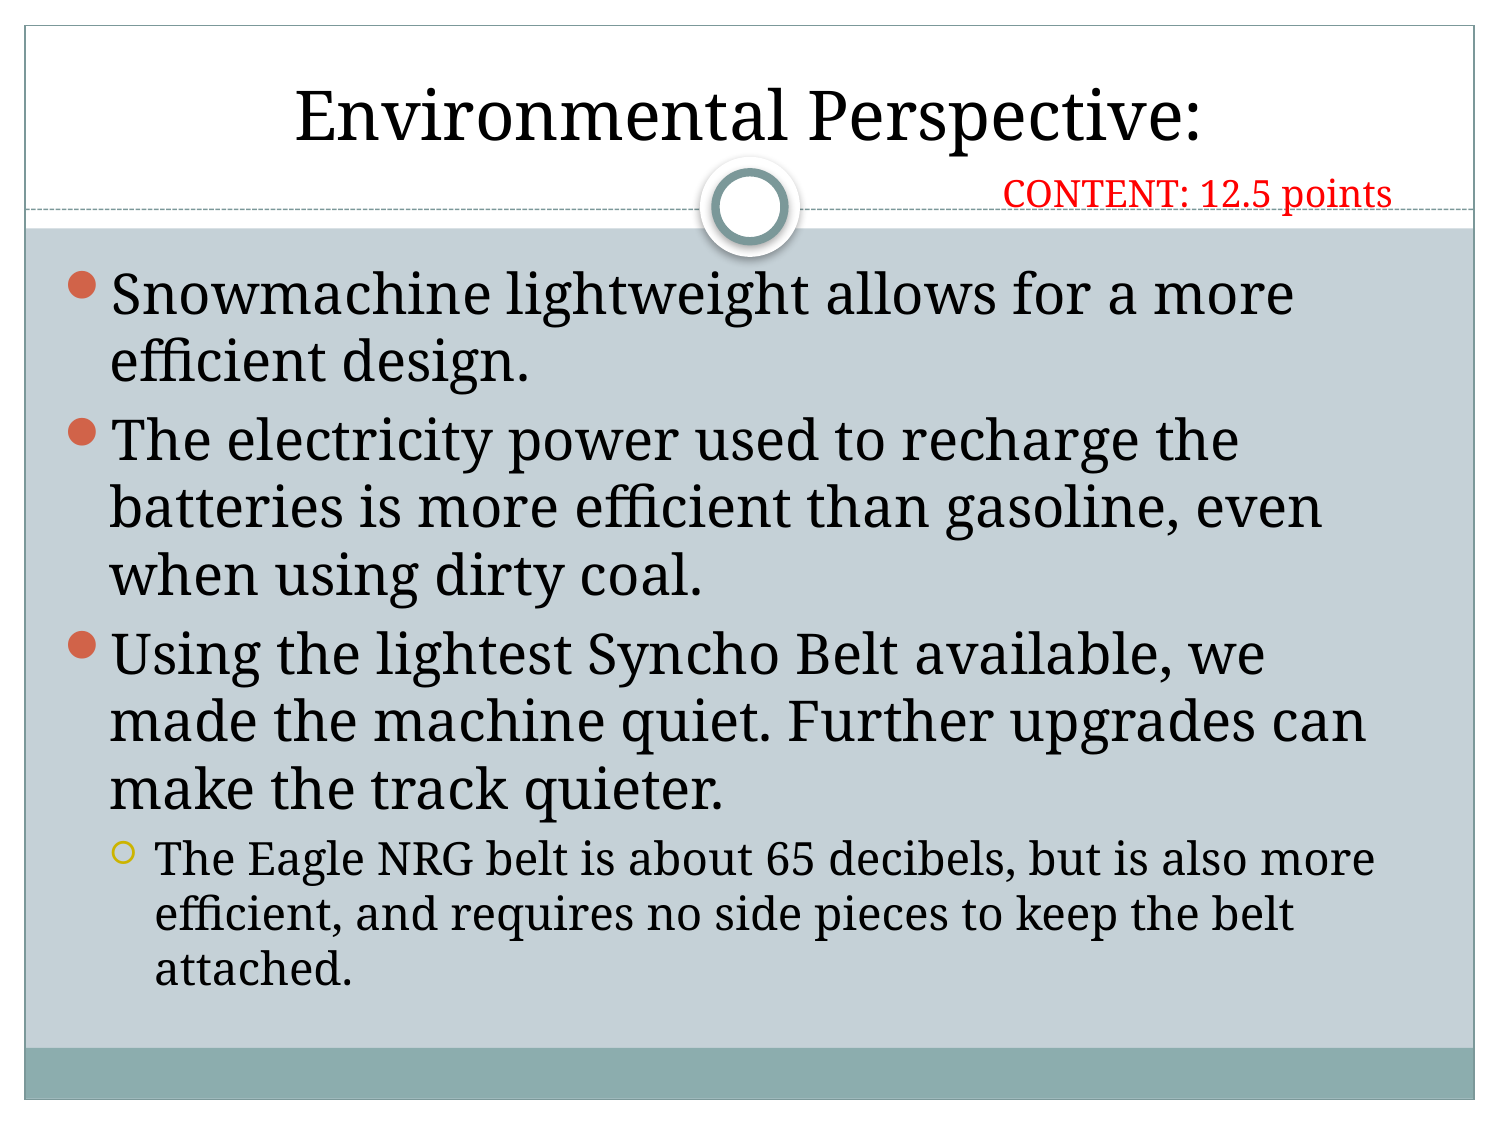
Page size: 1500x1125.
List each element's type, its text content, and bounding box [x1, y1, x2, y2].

title Environmental Perspective: [49, 37, 1450, 162]
list Snowmachine lightweight allows for a more efficient design. The electricity power used to recharge the batteries is more efficient than gasoline, even when using dirty coal. Using the lightest Syncho Belt available, we made the machine quiet. Further upgrades can make the track quieter. The Eagle NRG belt is about 65 decibels, but is also more efficient, and requires no side pieces to keep the belt attached. [49, 250, 1445, 1001]
text_box CONTENT: 12.5 points [987, 162, 1413, 223]
